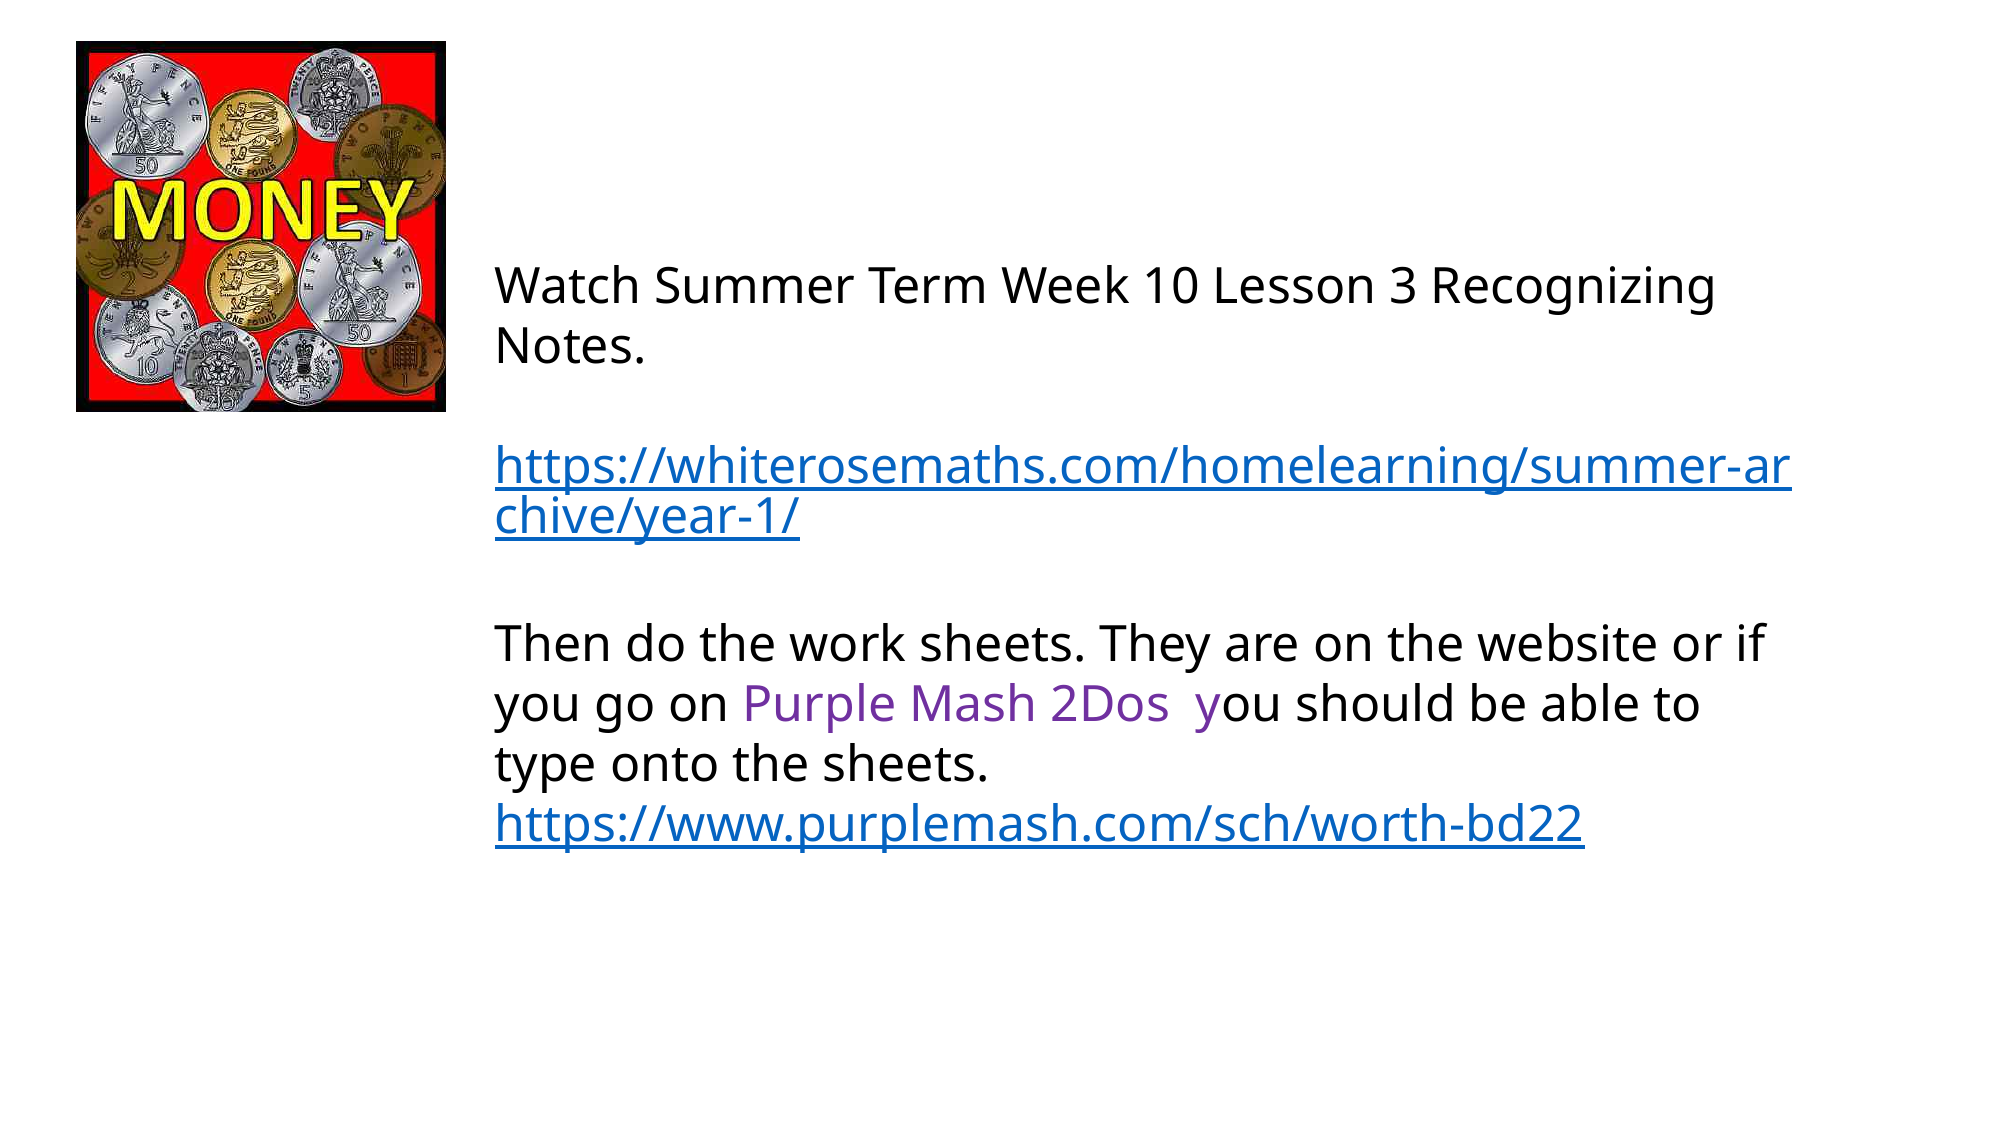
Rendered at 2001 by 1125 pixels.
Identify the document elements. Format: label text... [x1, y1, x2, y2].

text_box Watch Summer Term Week 10 Lesson 3 Recognizing Notes. https://whiterosemaths.com/homelearning/summer-archive/year-1/ Then do the work sheets. They are on the website or if you go on Purple Mash 2Dos you should be able to type onto the sheets. https://www.purplemash.com/sch/worth-bd22 [479, 185, 1818, 817]
picture [76, 41, 447, 412]
